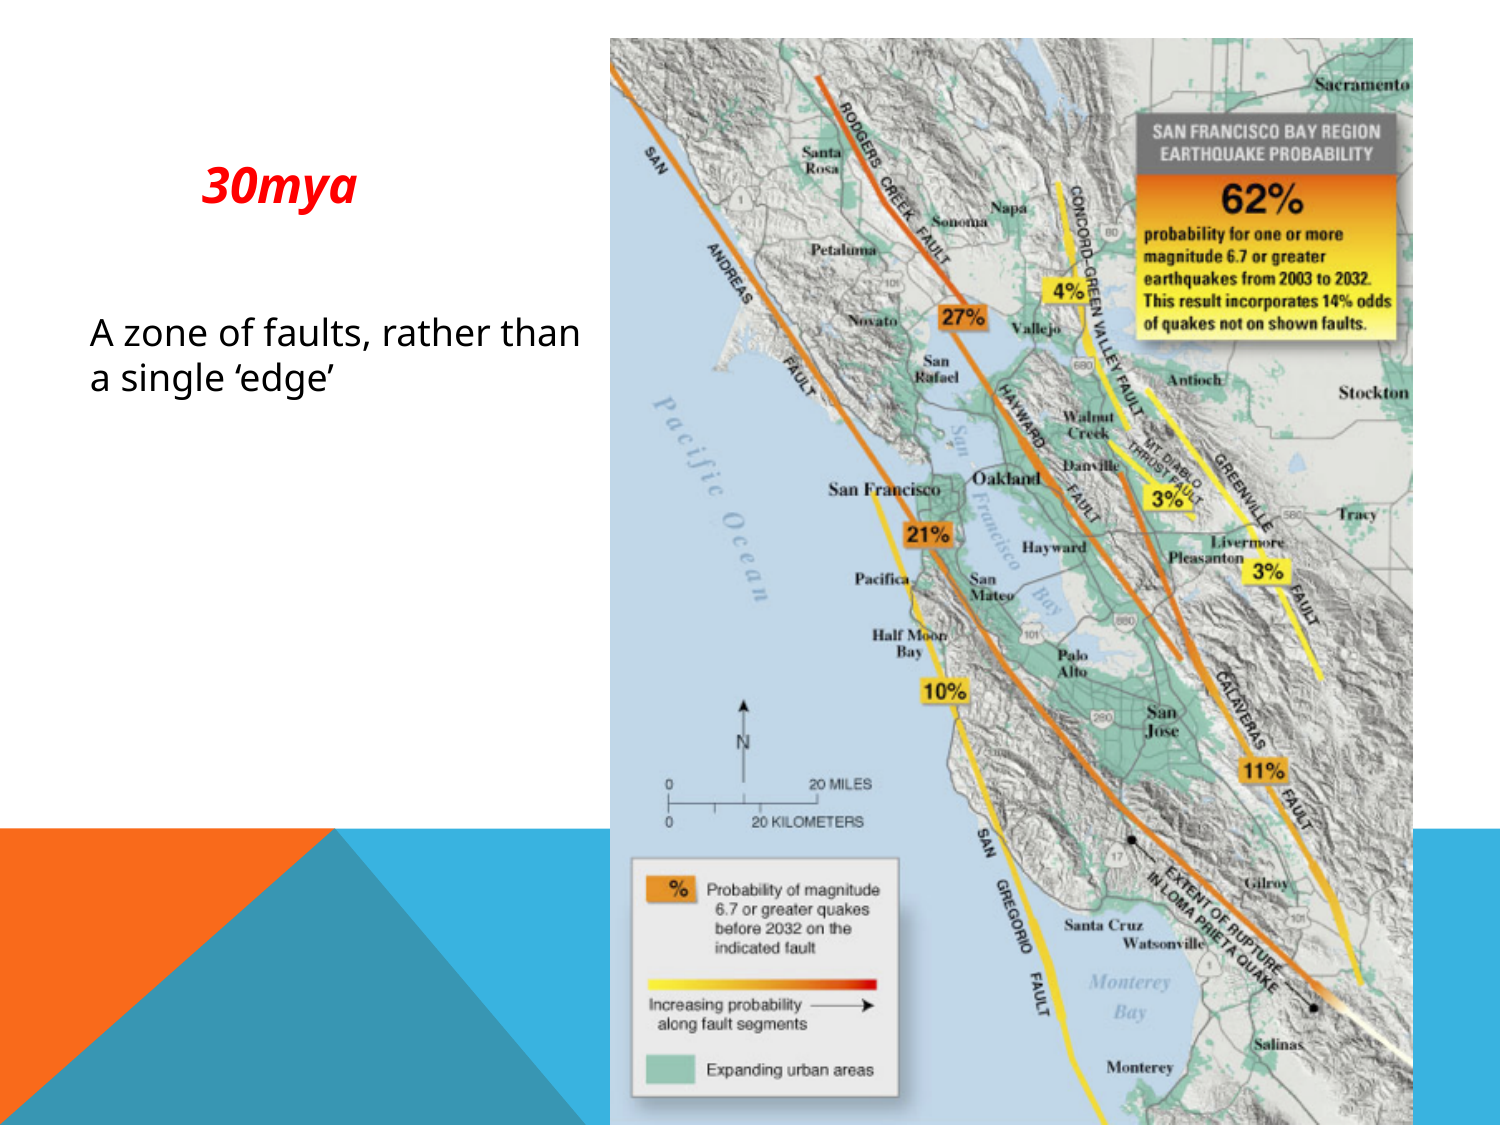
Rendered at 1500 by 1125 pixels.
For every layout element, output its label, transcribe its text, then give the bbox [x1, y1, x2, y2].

picture [610, 38, 1414, 1125]
text_box 30mya [187, 145, 374, 221]
text_box A zone of faults, rather than a single ‘edge’ [74, 302, 605, 407]
